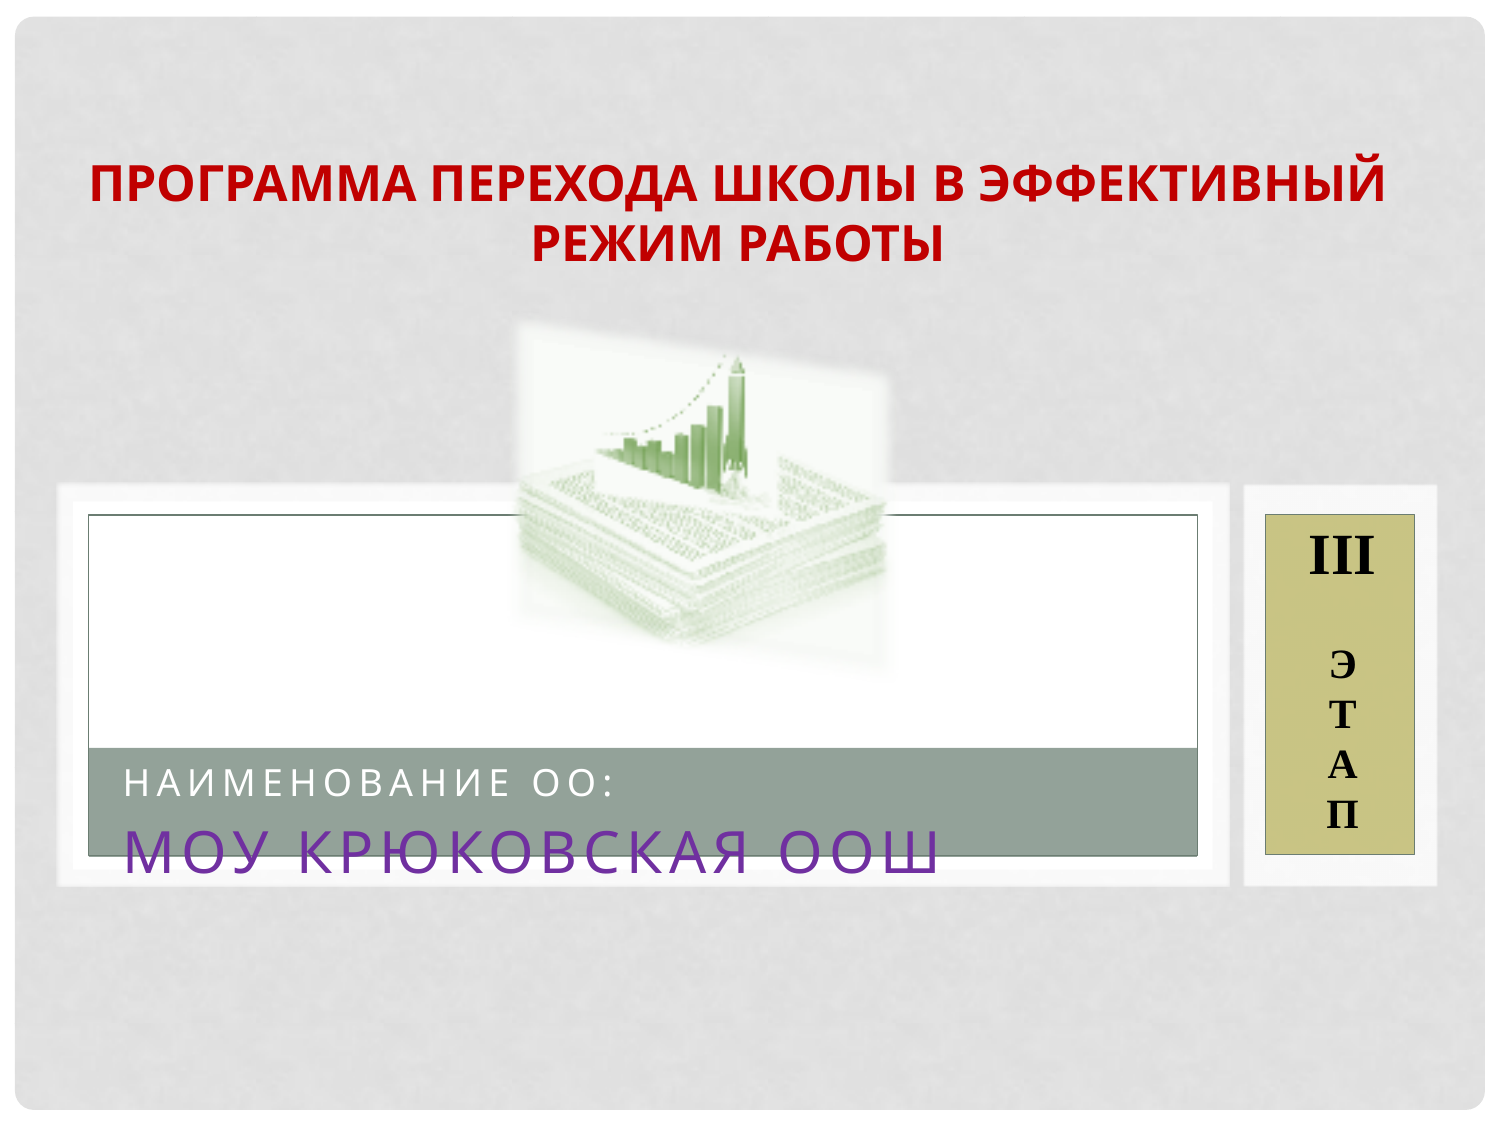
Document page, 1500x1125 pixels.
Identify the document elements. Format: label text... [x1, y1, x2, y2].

picture [501, 302, 904, 692]
subtitle Наименование ОО: Моу Крюковская ООШ [107, 751, 1254, 1001]
text_box III Э Т А П [1293, 509, 1392, 889]
title программа перехода школы в эффективный режим работы [64, 54, 1412, 279]
